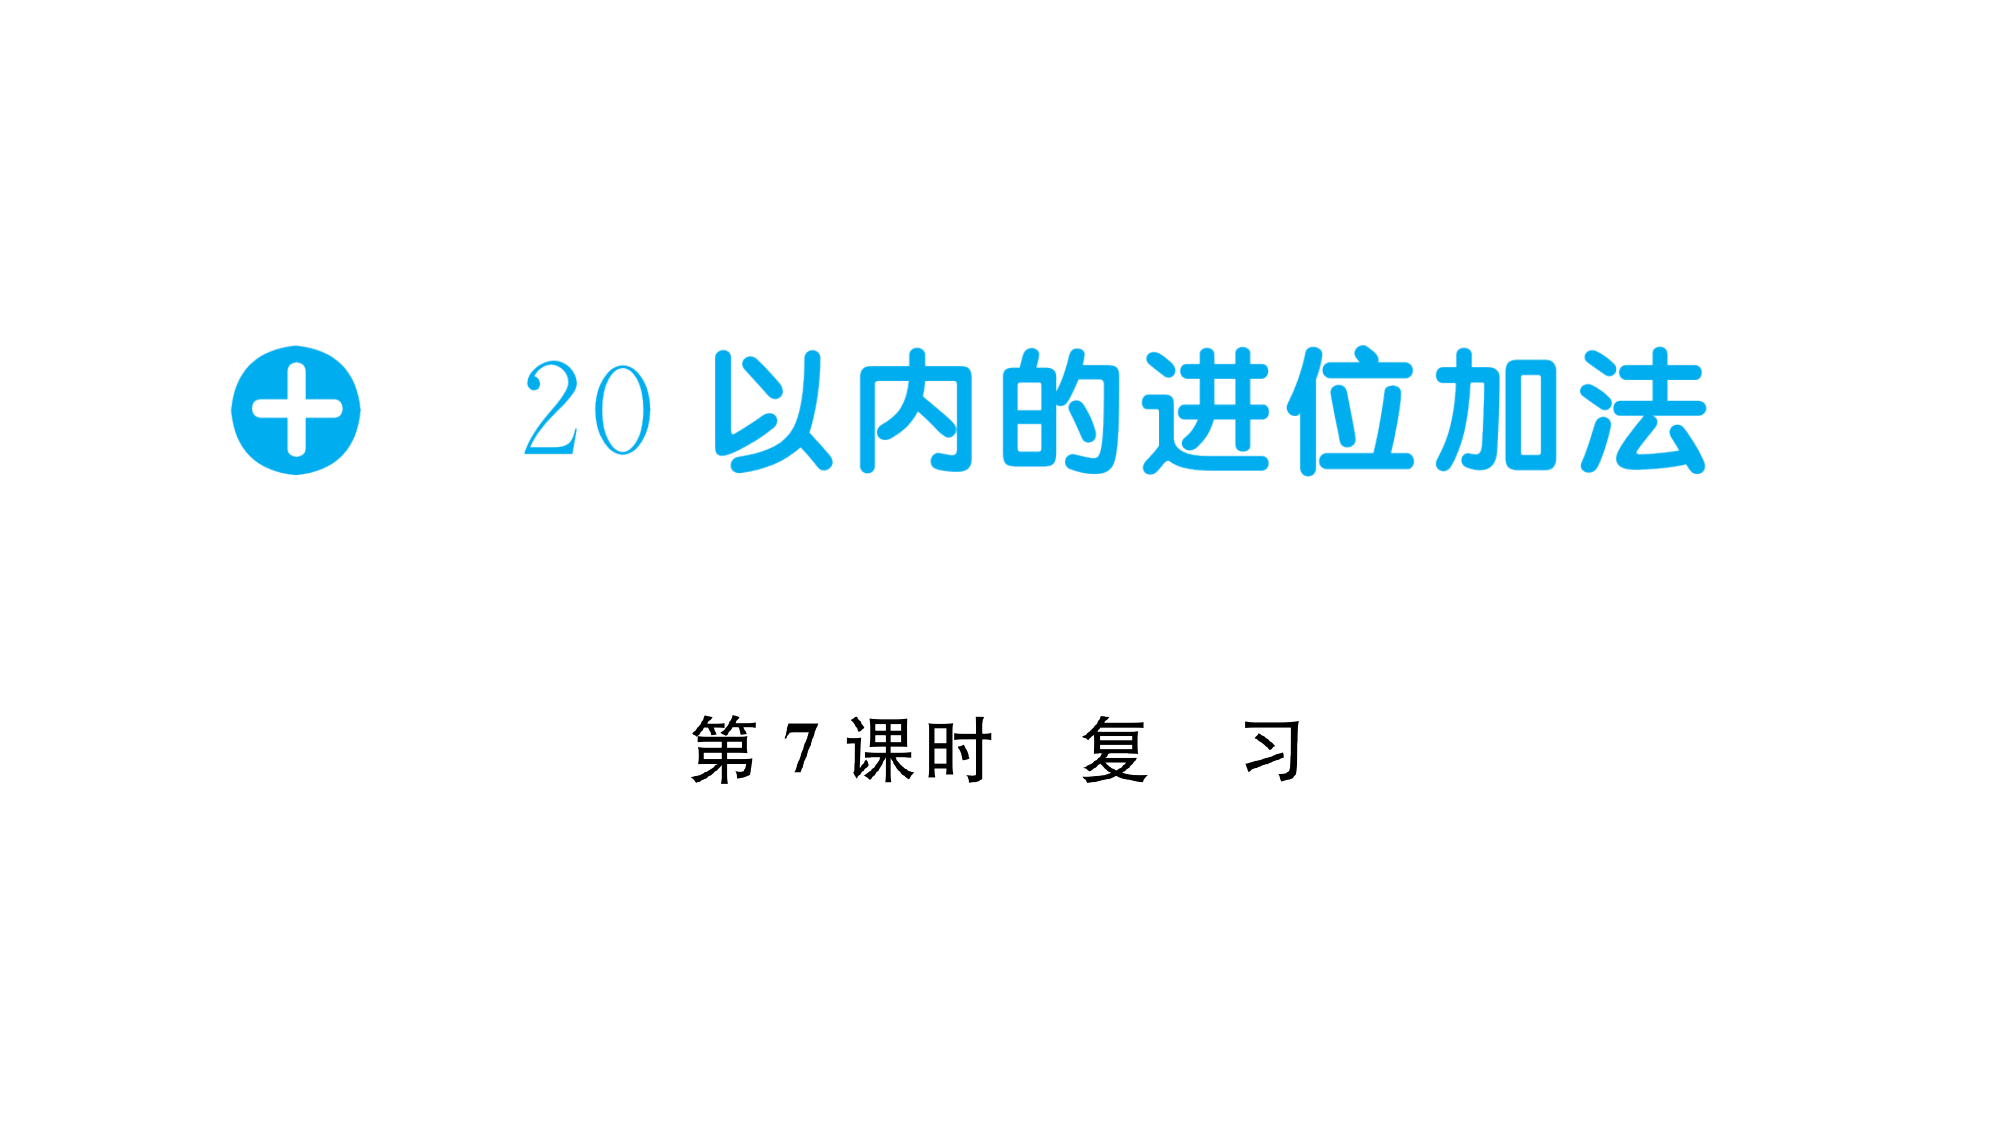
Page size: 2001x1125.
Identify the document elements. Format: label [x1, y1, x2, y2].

picture [686, 691, 1310, 799]
picture [225, 310, 1726, 502]
